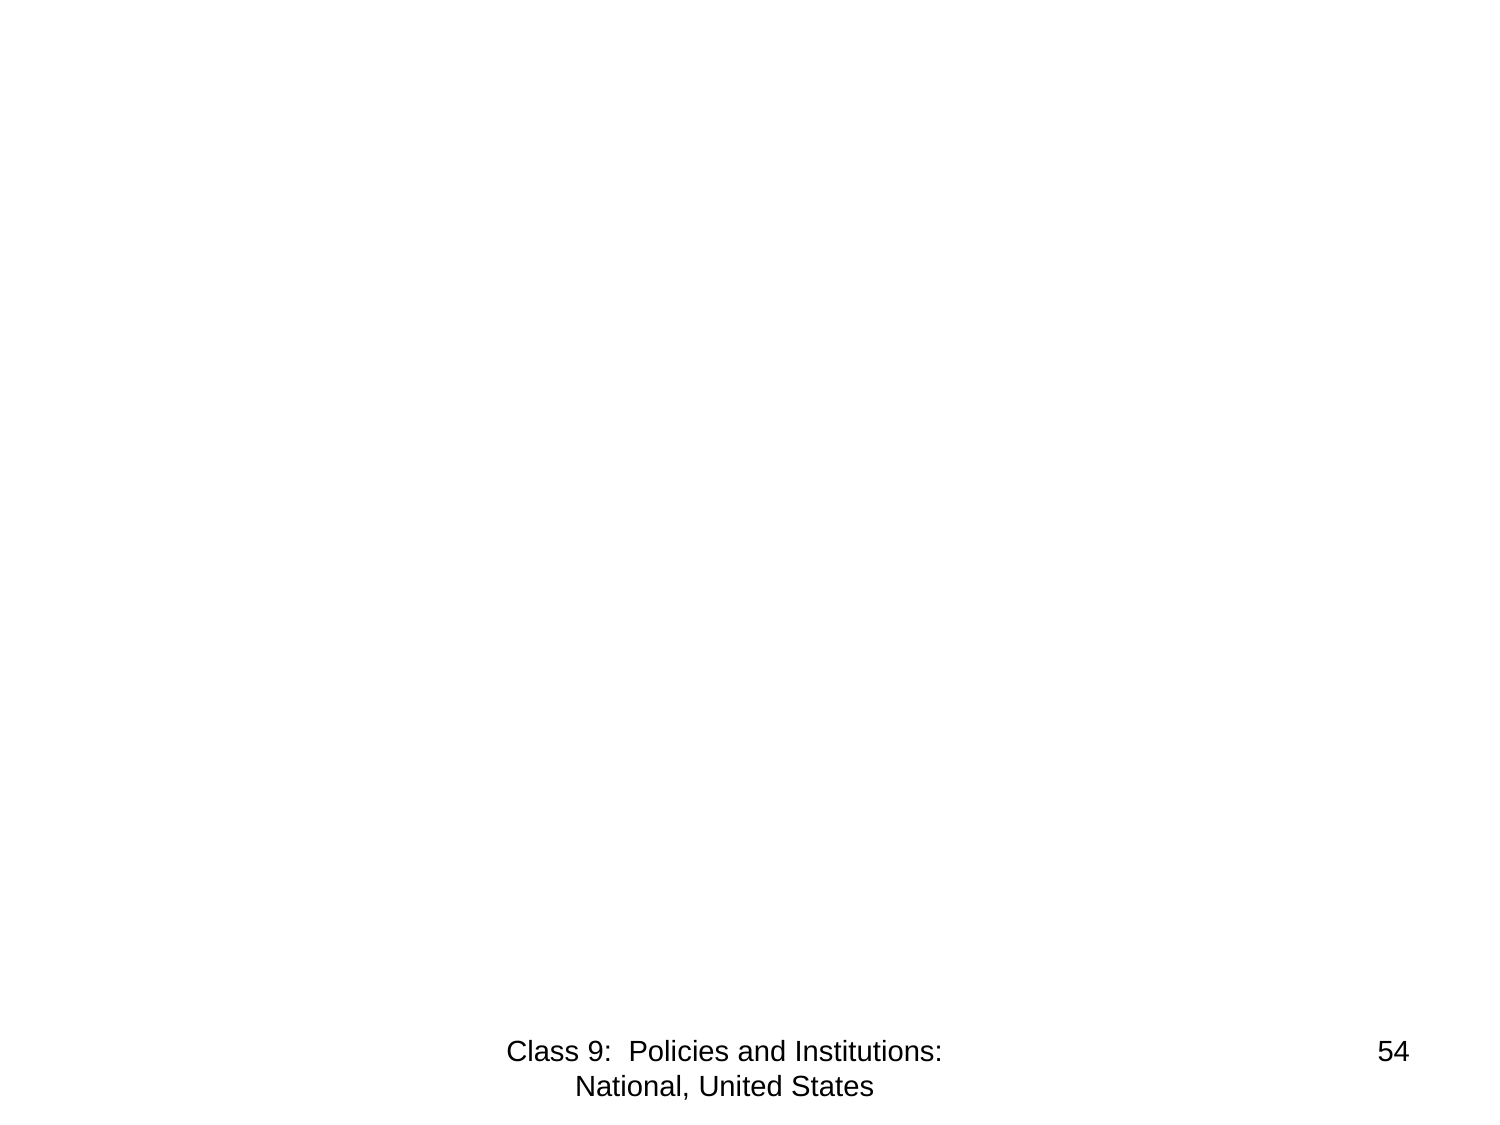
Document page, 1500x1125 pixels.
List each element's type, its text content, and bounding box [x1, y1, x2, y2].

slide_number 54 [1074, 1024, 1426, 1103]
footer Class 9: Policies and Institutions: National, United States [437, 1024, 1013, 1103]
